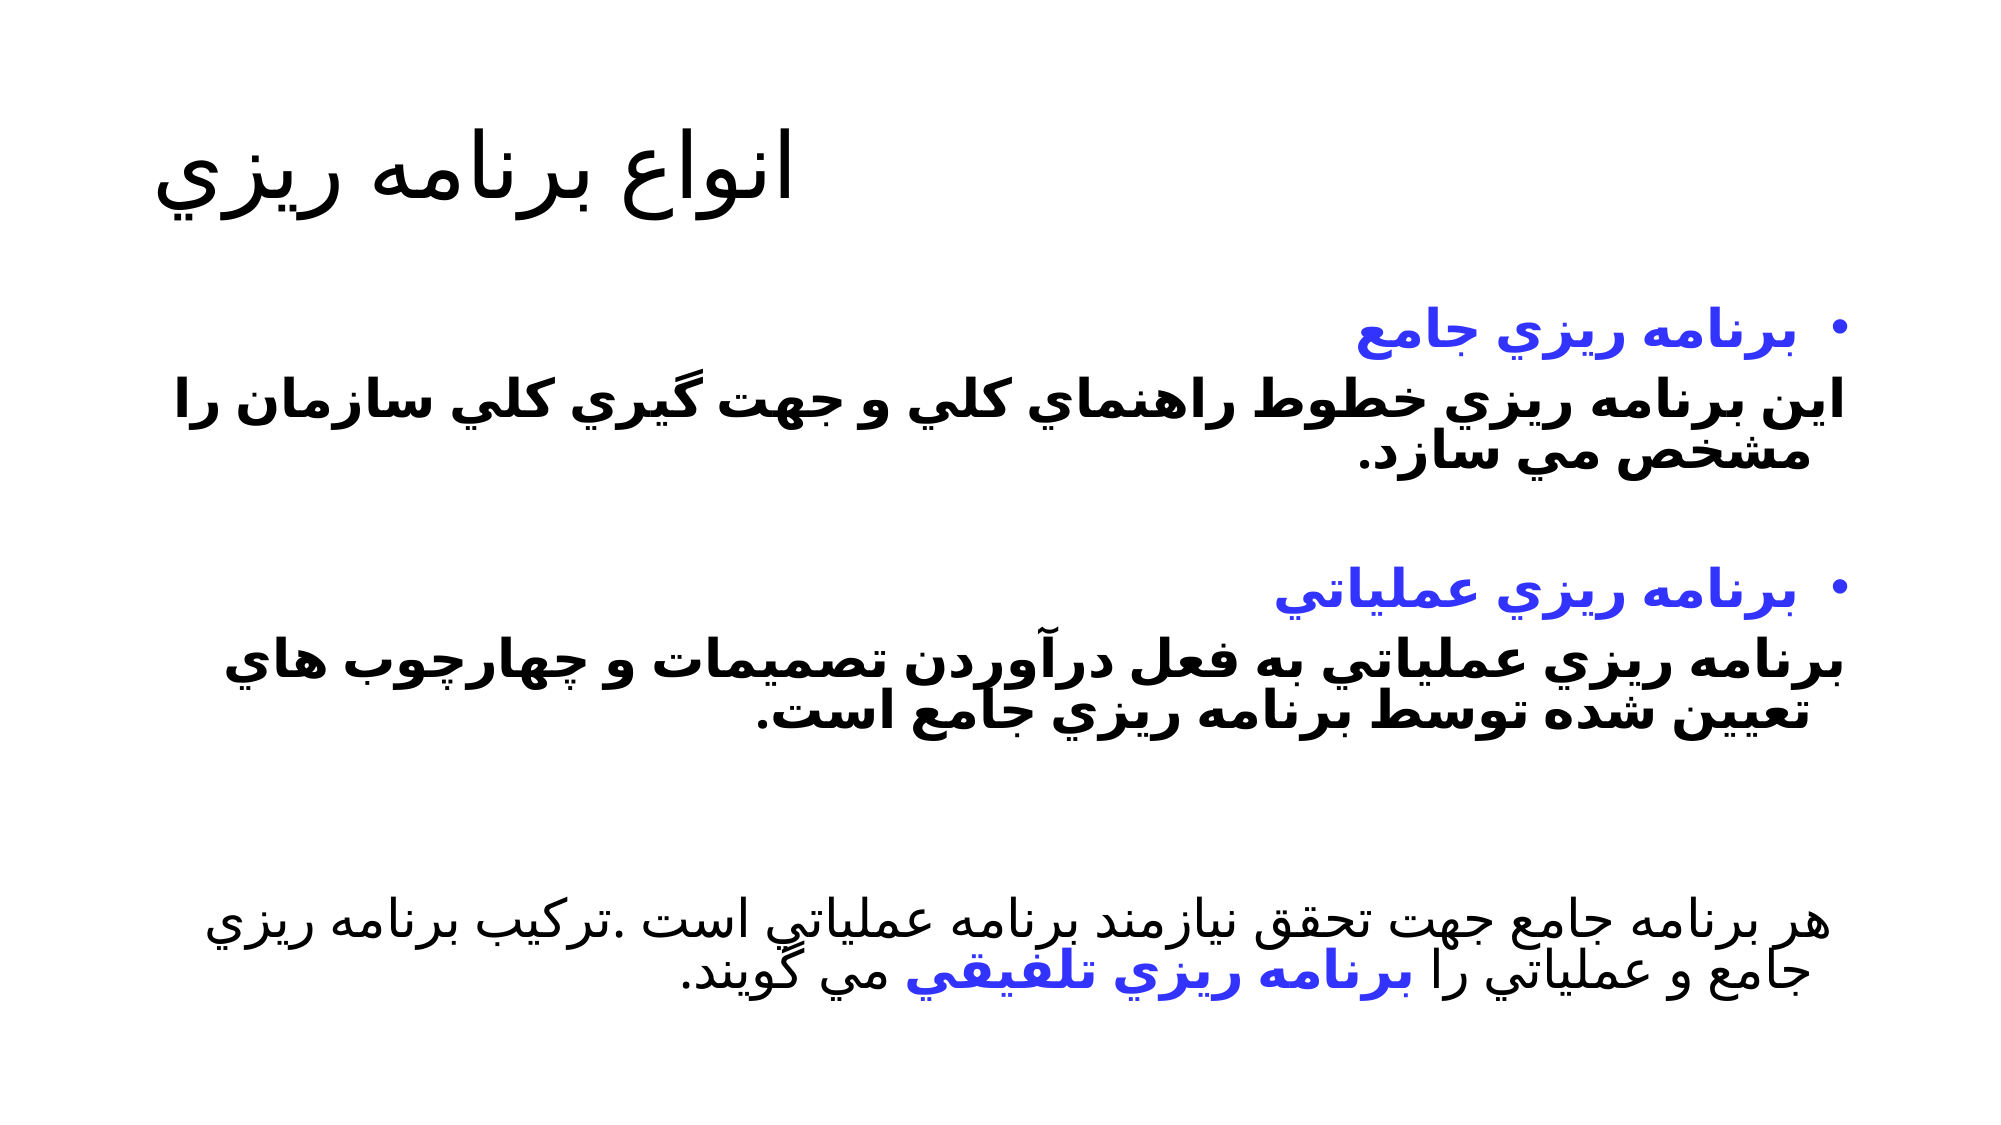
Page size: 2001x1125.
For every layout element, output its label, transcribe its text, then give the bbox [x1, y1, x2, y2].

title انواع برنامه ريزي [137, 59, 1863, 278]
list برنامه ريزي جامع اين برنامه ريزي خطوط راهنماي كلي و جهت گيري كلي سازمان را مشخص مي سازد. برنامه ريزي عملياتي برنامه ريزي عملياتي به فعل درآوردن تصميمات و چهارچوب هاي تعيين شده توسط برنامه ريزي جامع است. هر برنامه جامع جهت تحقق نيازمند برنامه عملياتي است .تركيب برنامه ريزي جامع و عملياتي را برنامه ريزي تلفيقي مي گويند. [137, 299, 1863, 1014]
